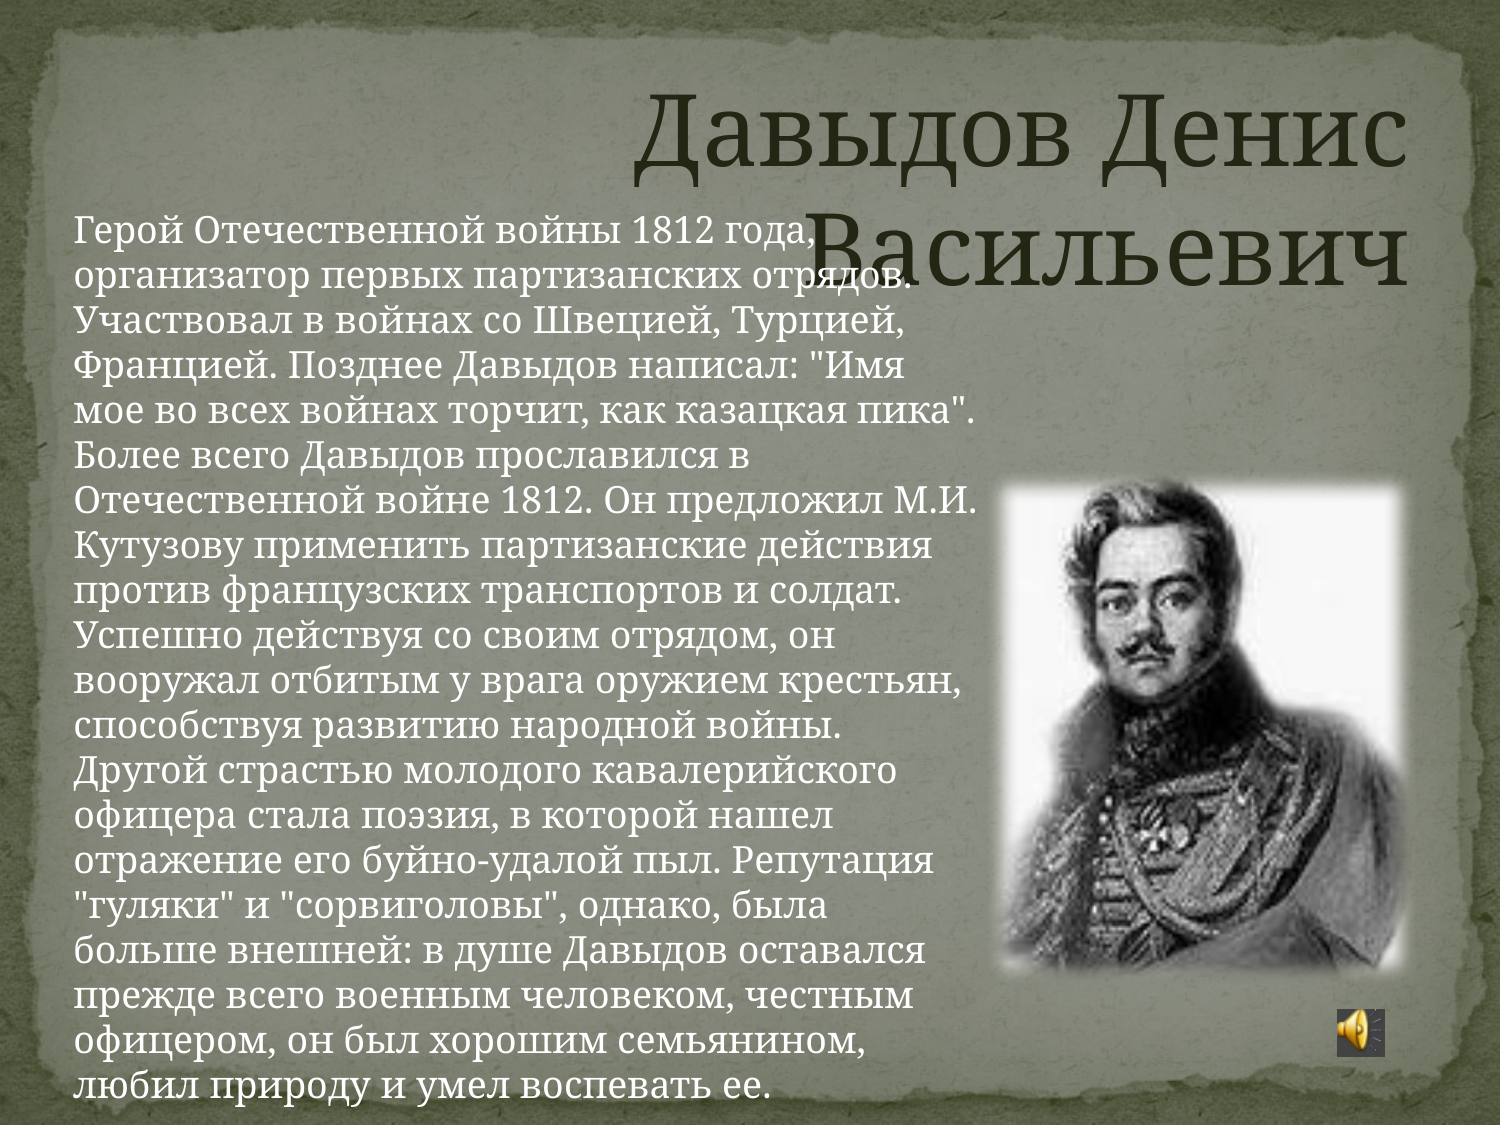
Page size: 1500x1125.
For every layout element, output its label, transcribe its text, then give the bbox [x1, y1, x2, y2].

picture [987, 470, 1417, 984]
picture [1336, 1008, 1386, 1057]
list Давыдов Денис Васильевич [75, 58, 1425, 176]
text_box Герой Отечественной войны 1812 года, организатор первых партизанских отрядов. Участвовал в войнах со Швецией, Турцией, Францией. Позднее Давыдов написал: "Имя мое во всех войнах торчит, как казацкая пика". Более всего Давыдов прославился в Отечественной войне 1812. Он предложил М.И. Кутузову применить партизанские действия против французских транспортов и солдат. Успешно действуя со своим отрядом, он вооружал отбитым у врага оружием крестьян, способствуя развитию народной войны. Другой страстью молодого кавалерийского офицера стала поэзия, в которой нашел отражение его буйно-удалой пыл. Репутация "гуляки" и "сорвиголовы", однако, была больше внешней: в душе Давыдов оставался прежде всего военным человеком, честным офицером, он был хорошим семьянином, любил природу и умел воспевать ее. [58, 199, 997, 1125]
